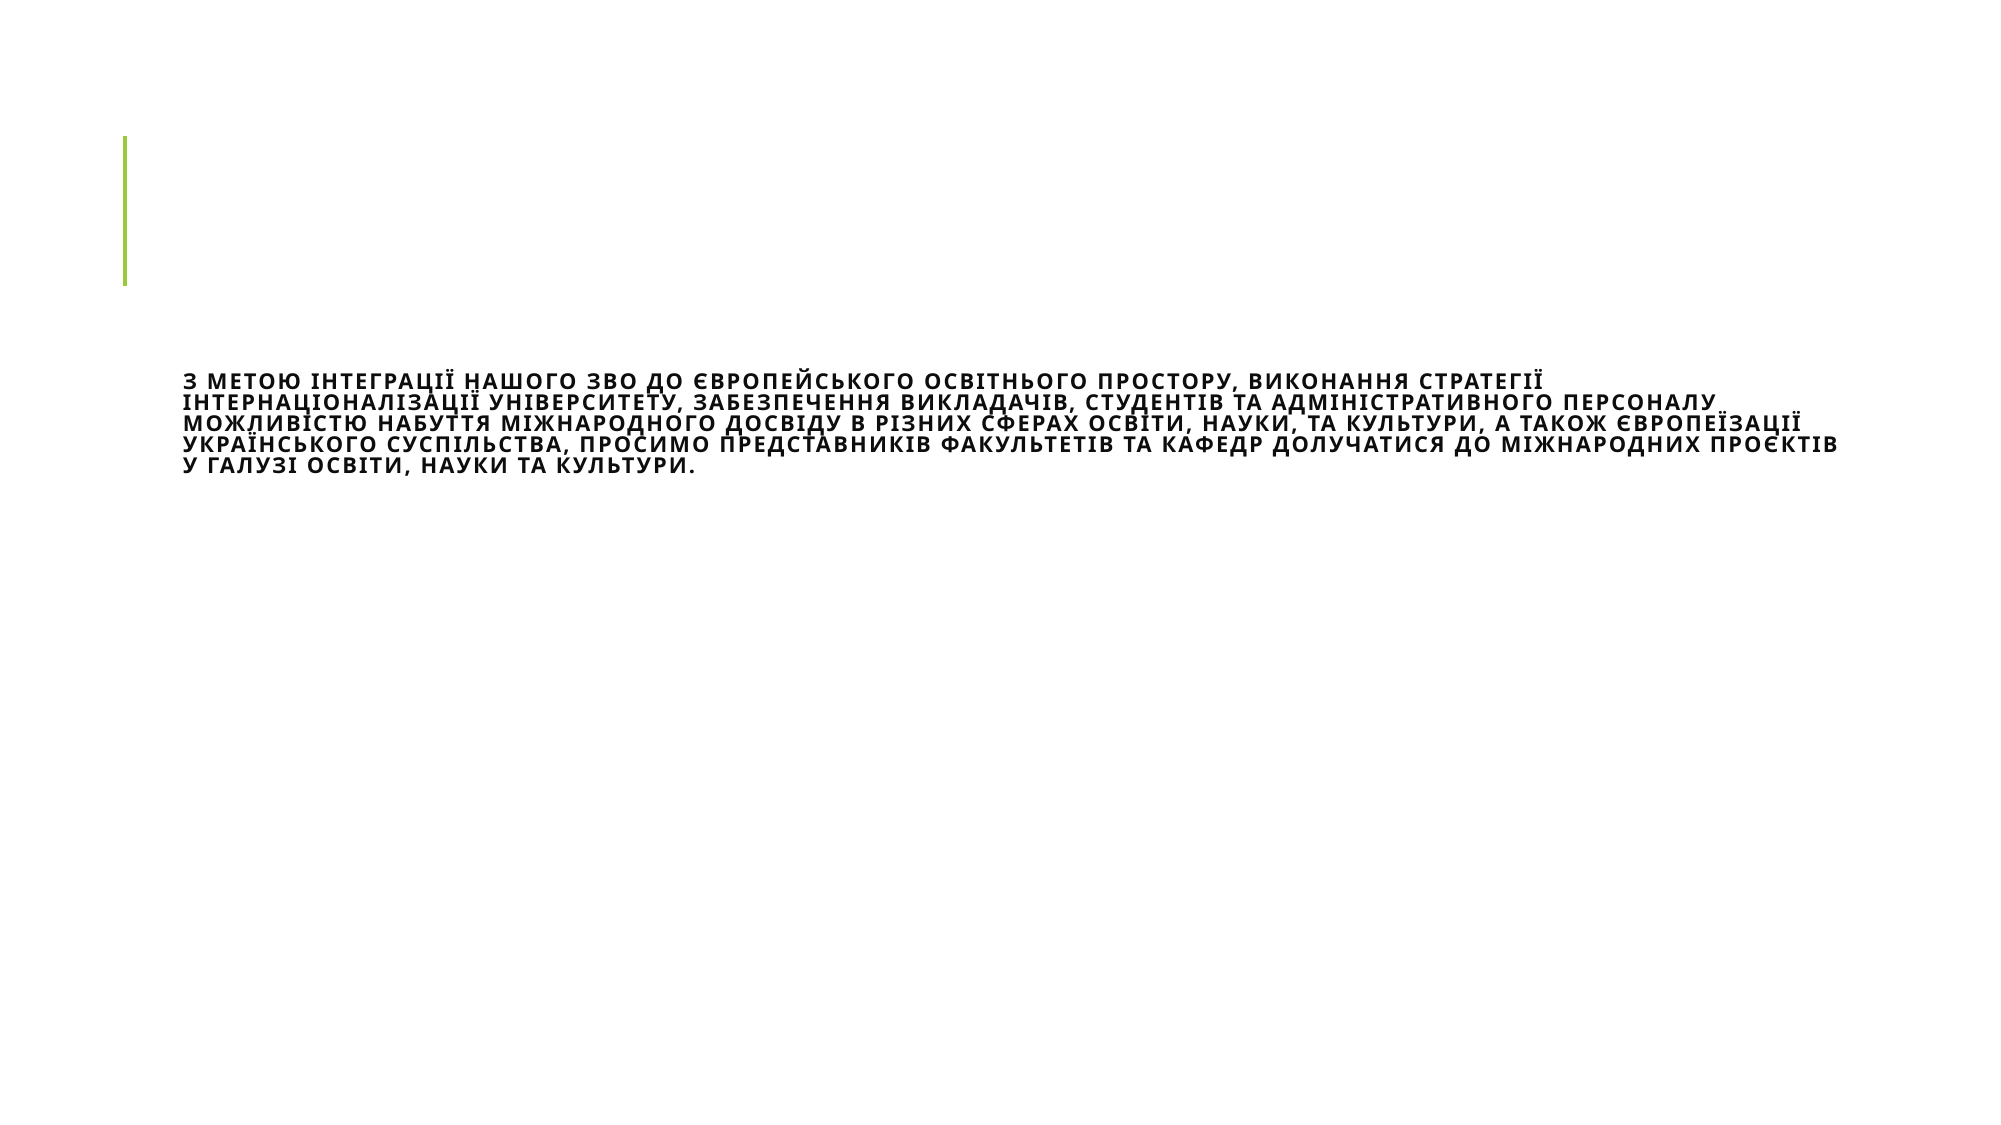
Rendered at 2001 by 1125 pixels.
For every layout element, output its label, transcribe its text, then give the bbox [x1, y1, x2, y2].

title З метою інтеграції нашого ЗВО до європейського освітнього простору, виконання стратегії інтернаціоналізації університету, забезпечення викладачів, студентів та адміністративного персоналу можливістю набуття міжнародного досвіду в різних сферах освіти, науки, та культури, а також європеїзації українського суспільства, просимо представників факультетів та кафедр долучатися до міжнародних проєктів у галузі освіти, науки та культури. [168, 220, 1863, 690]
